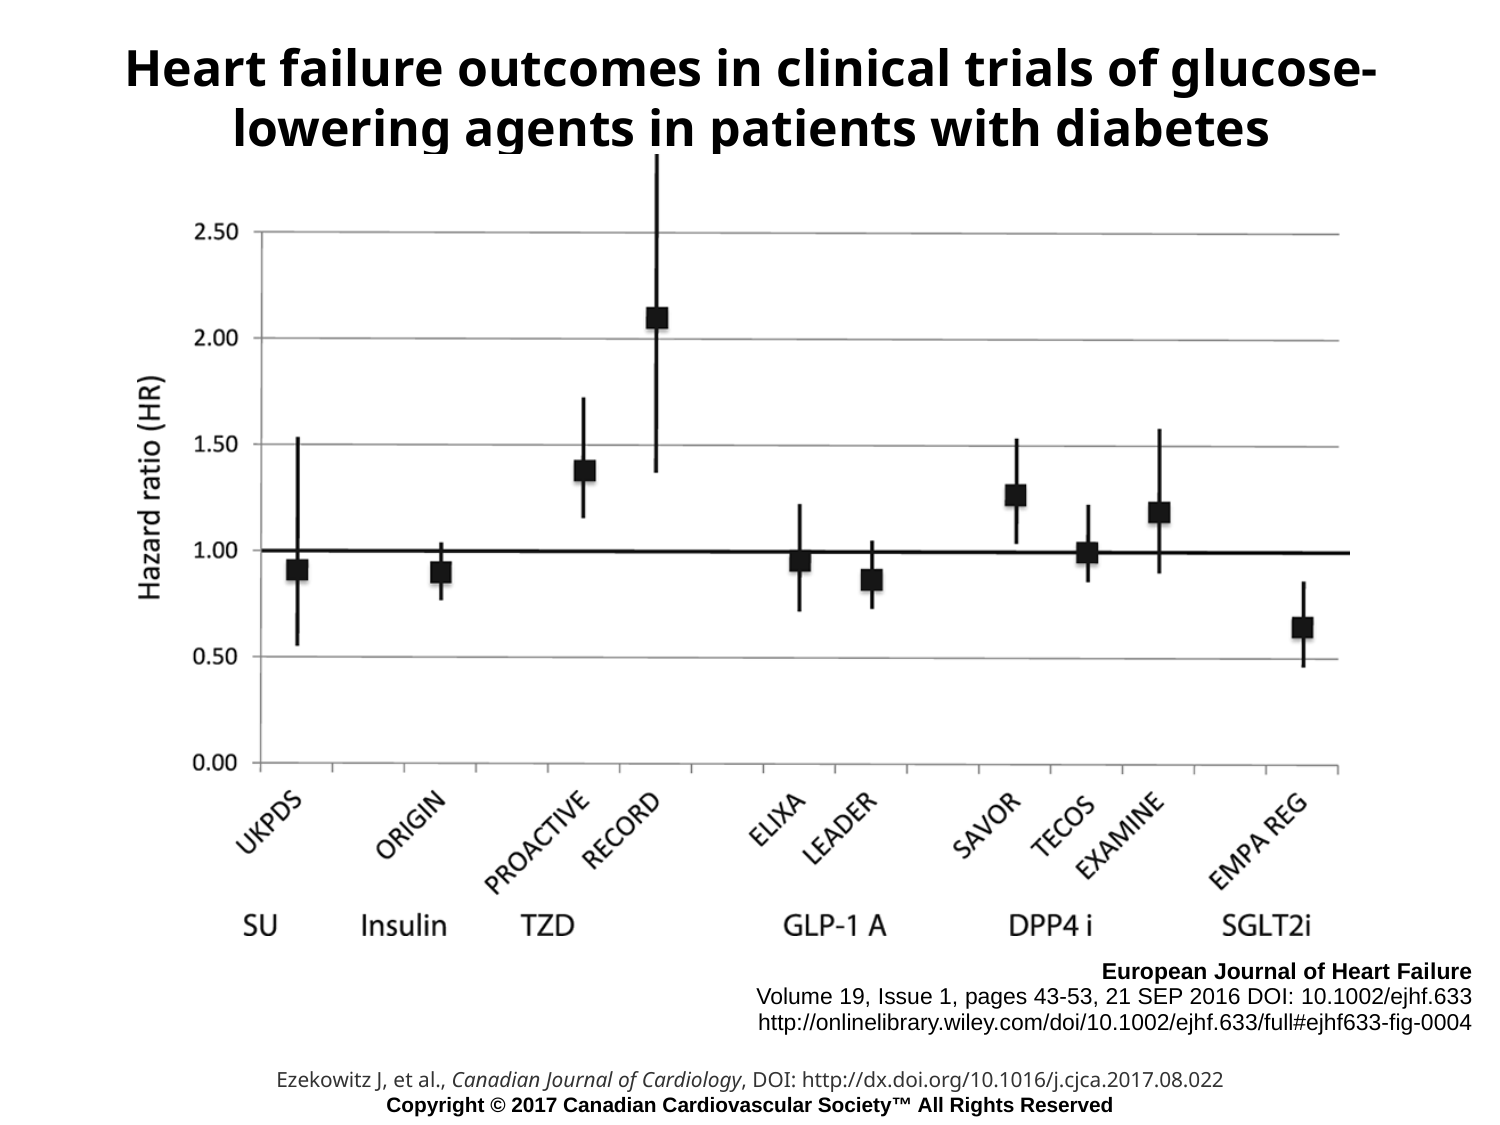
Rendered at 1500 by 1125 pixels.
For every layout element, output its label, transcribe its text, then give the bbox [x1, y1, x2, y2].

title Heart failure outcomes in clinical trials of glucose‐lowering agents in patients with diabetes [30, 43, 1472, 150]
text_box European Journal of Heart Failure Volume 19, Issue 1, pages 43-53, 21 SEP 2016 DOI: 10.1002/ejhf.633 http://onlinelibrary.wiley.com/doi/10.1002/ejhf.633/full#ejhf633-fig-0004 [356, 949, 1488, 1042]
picture [137, 153, 1350, 936]
